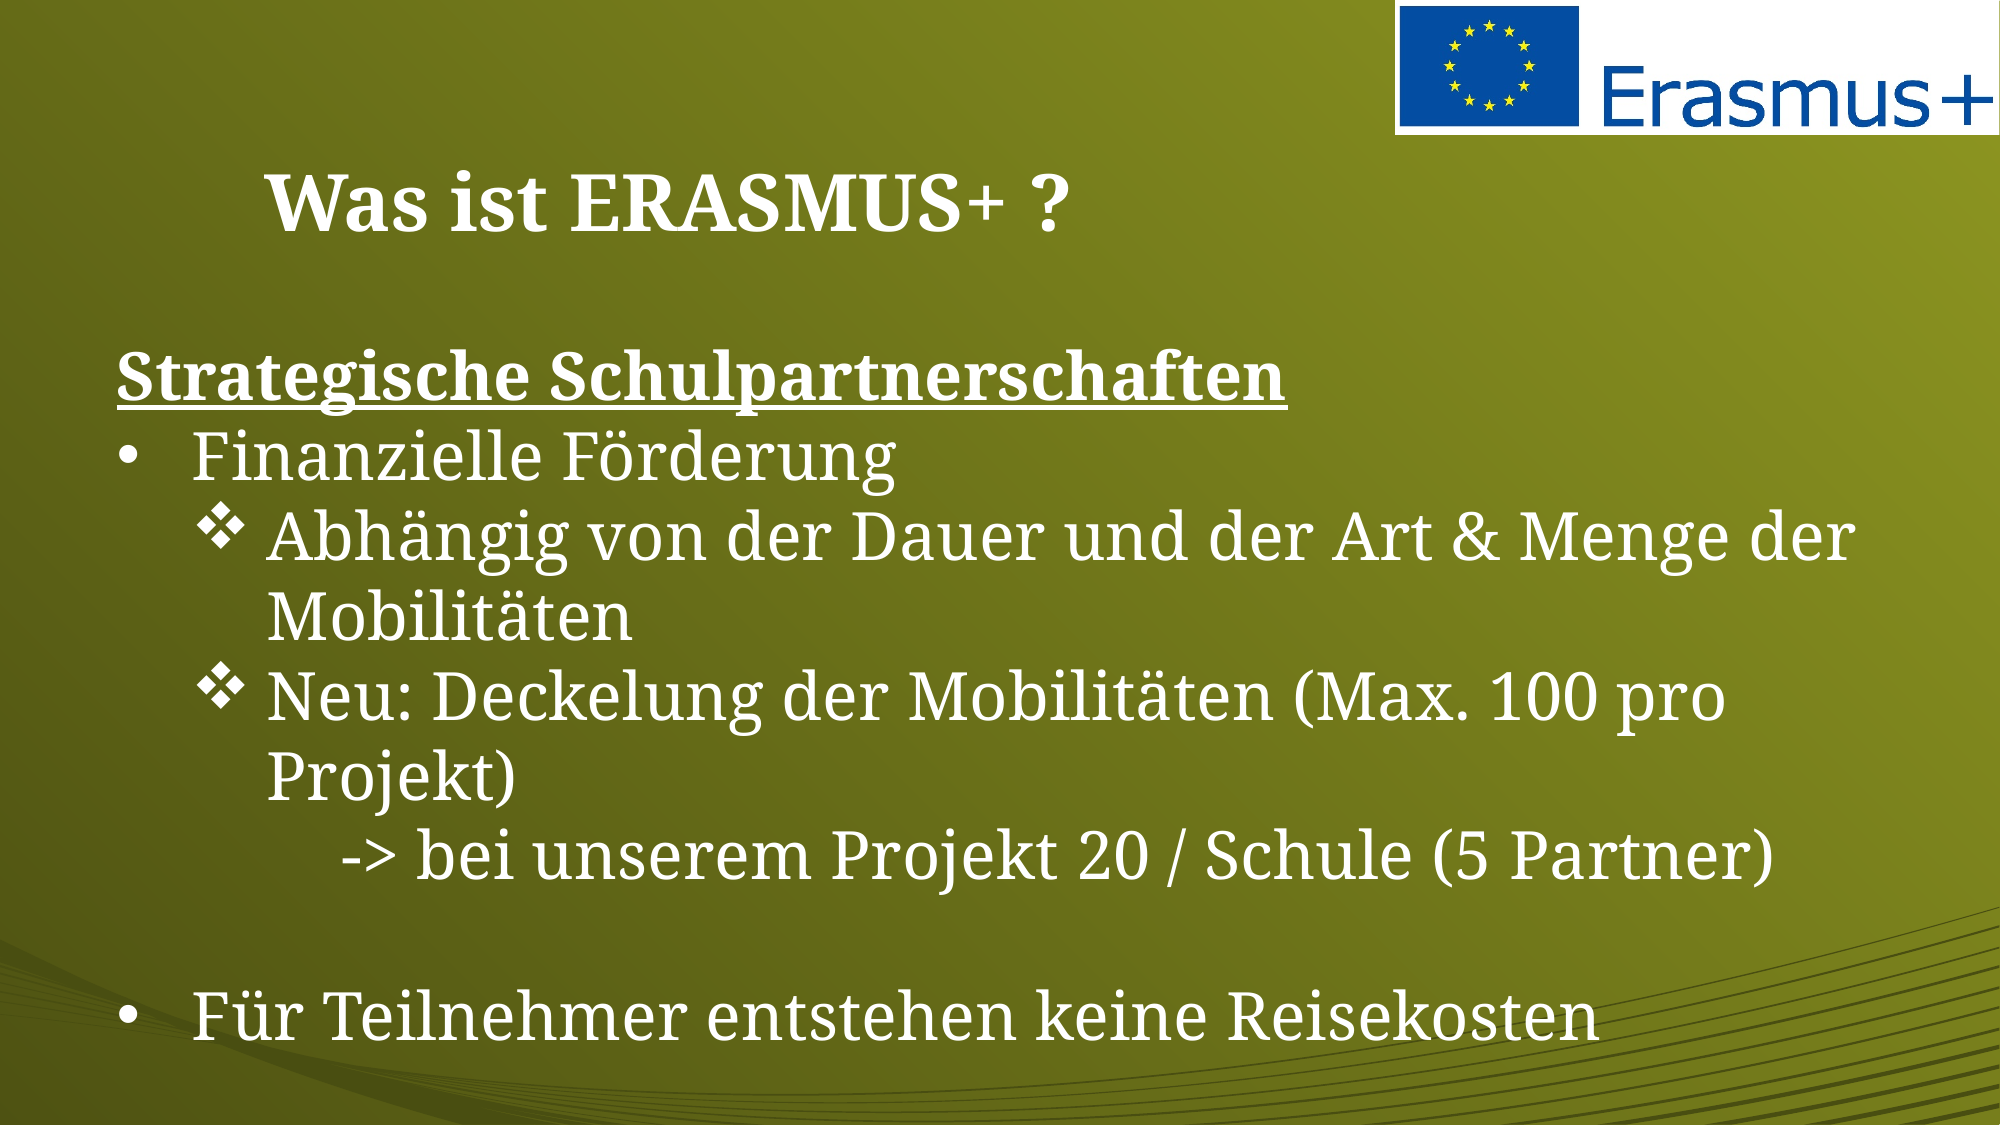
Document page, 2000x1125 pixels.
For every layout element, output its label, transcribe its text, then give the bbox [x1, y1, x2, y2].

picture [1395, 0, 2000, 135]
text_box Strategische Schulpartnerschaften Finanzielle Förderung Abhängig von der Dauer und der Art & Menge der Mobilitäten Neu: Deckelung der Mobilitäten (Max. 100 pro Projekt) -> bei unserem Projekt 20 / Schule (5 Partner) Für Teilnehmer entstehen keine Reisekosten [101, 326, 1945, 1125]
title Was ist ERASMUS+ ? [249, 65, 1750, 257]
